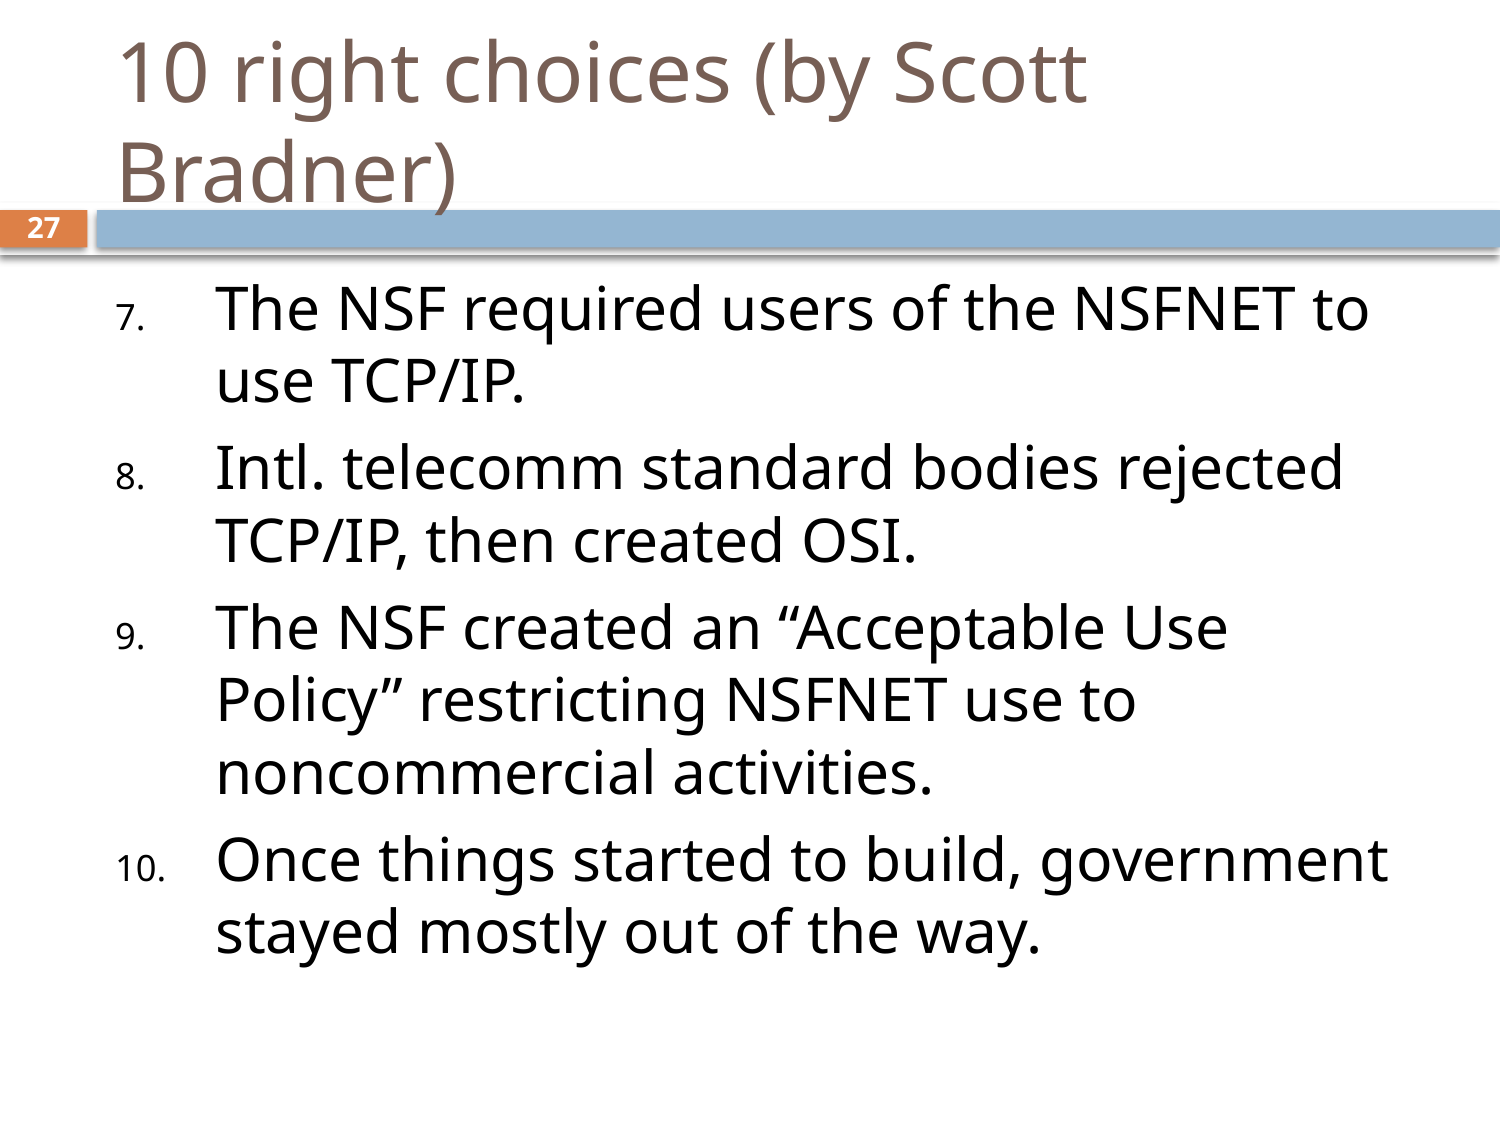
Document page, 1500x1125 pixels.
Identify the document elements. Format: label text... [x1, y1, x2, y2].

list The NSF required users of the NSFNET to use TCP/IP. Intl. telecomm standard bodies rejected TCP/IP, then created OSI. The NSF created an “Acceptable Use Policy” restricting NSFNET use to noncommercial activities. Once things started to build, government stayed mostly out of the way. [100, 262, 1438, 1000]
slide_number 27 [0, 208, 88, 249]
title 10 right choices (by Scott Bradner) [100, 37, 1438, 200]
